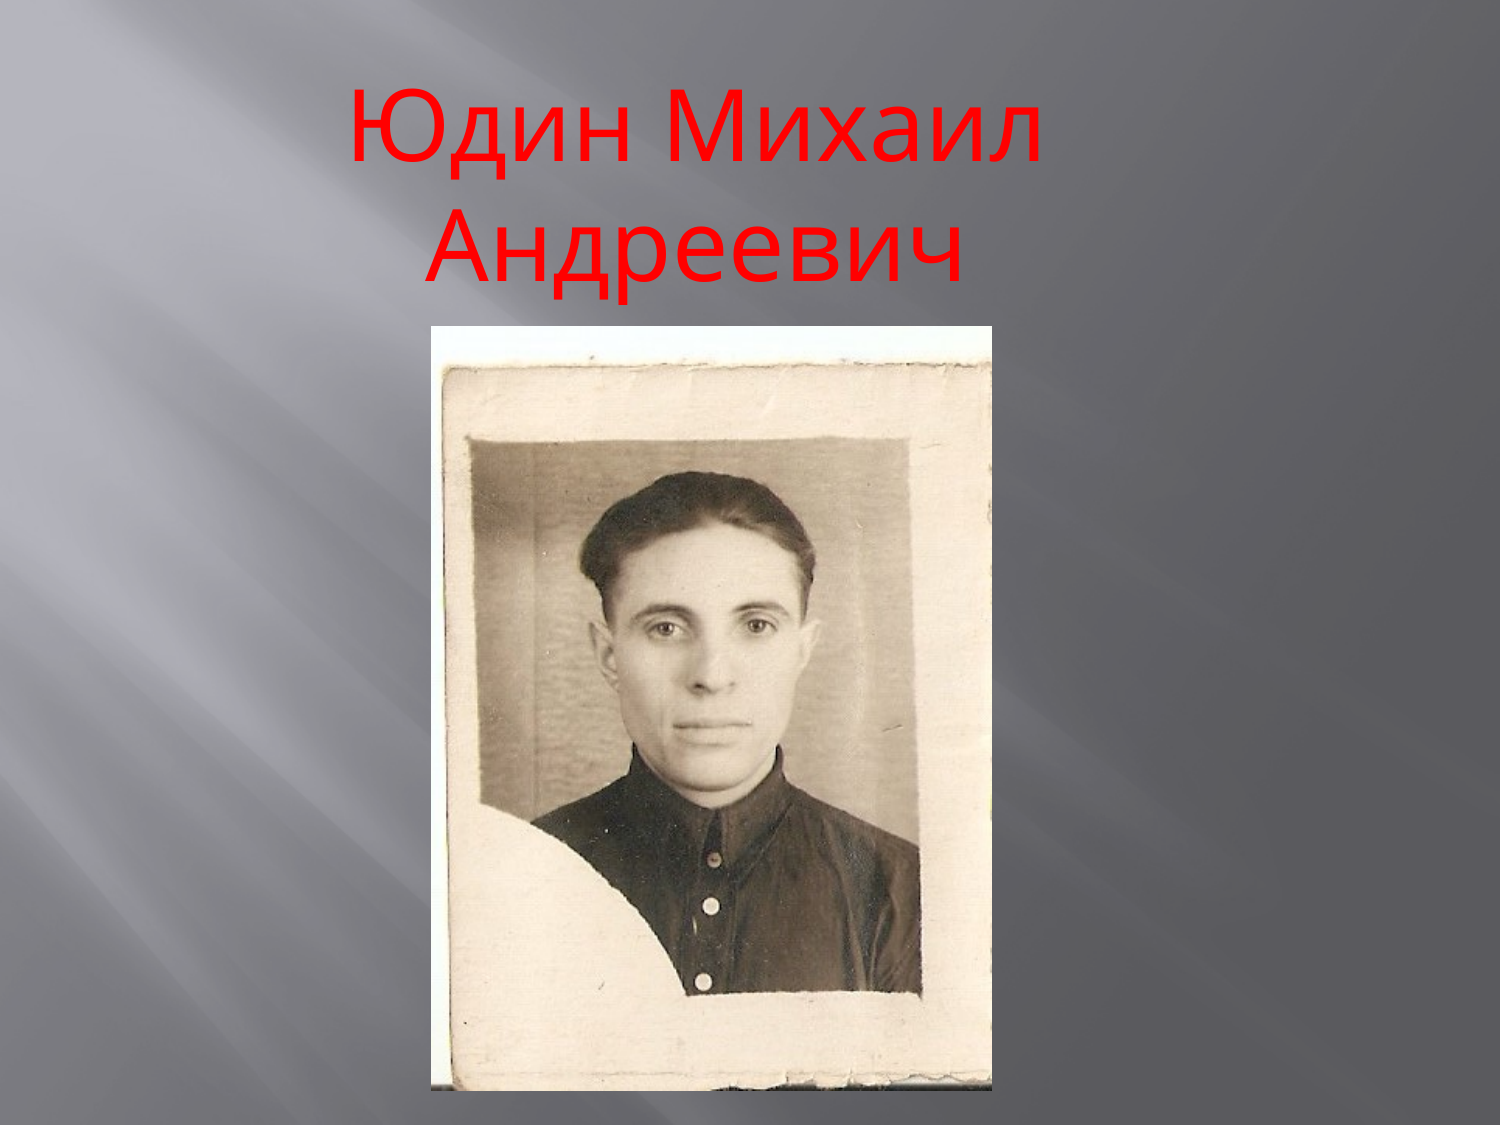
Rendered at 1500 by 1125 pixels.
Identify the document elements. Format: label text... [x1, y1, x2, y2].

subtitle Юдин Михаил Андреевич [183, 54, 1211, 492]
picture [430, 325, 992, 1091]
